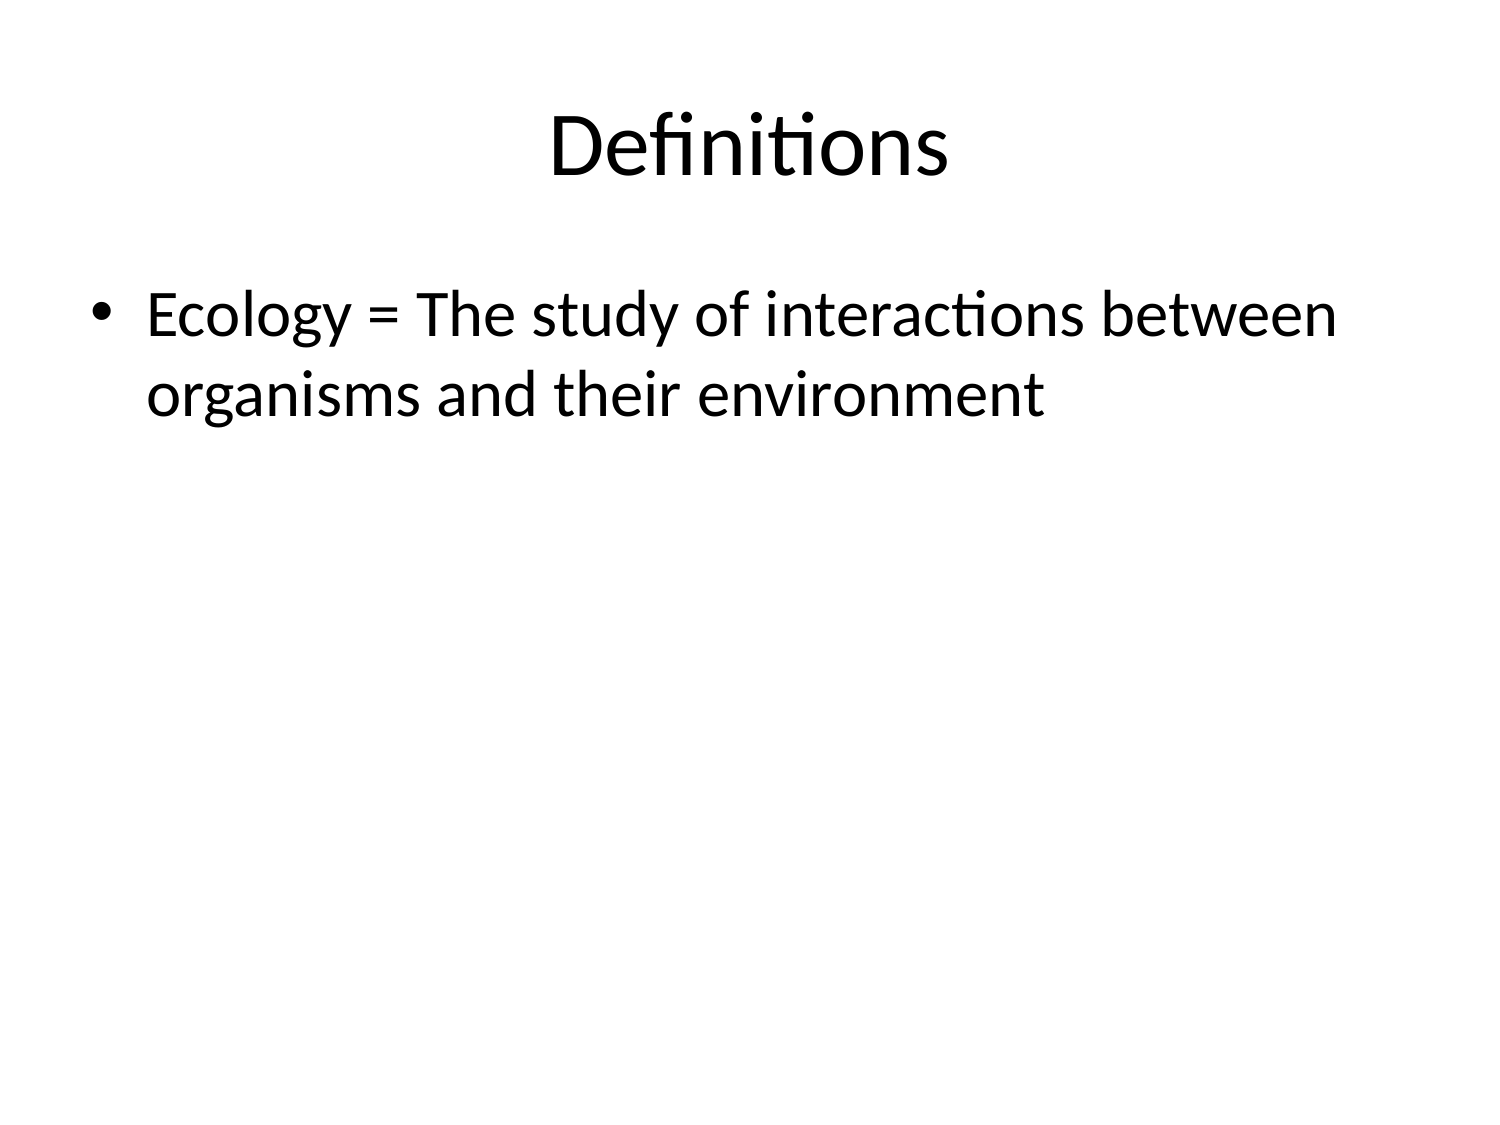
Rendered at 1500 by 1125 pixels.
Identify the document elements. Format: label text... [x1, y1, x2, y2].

title Definitions [75, 45, 1425, 233]
list Ecology = The study of interactions between organisms and their environment [75, 262, 1425, 1005]
